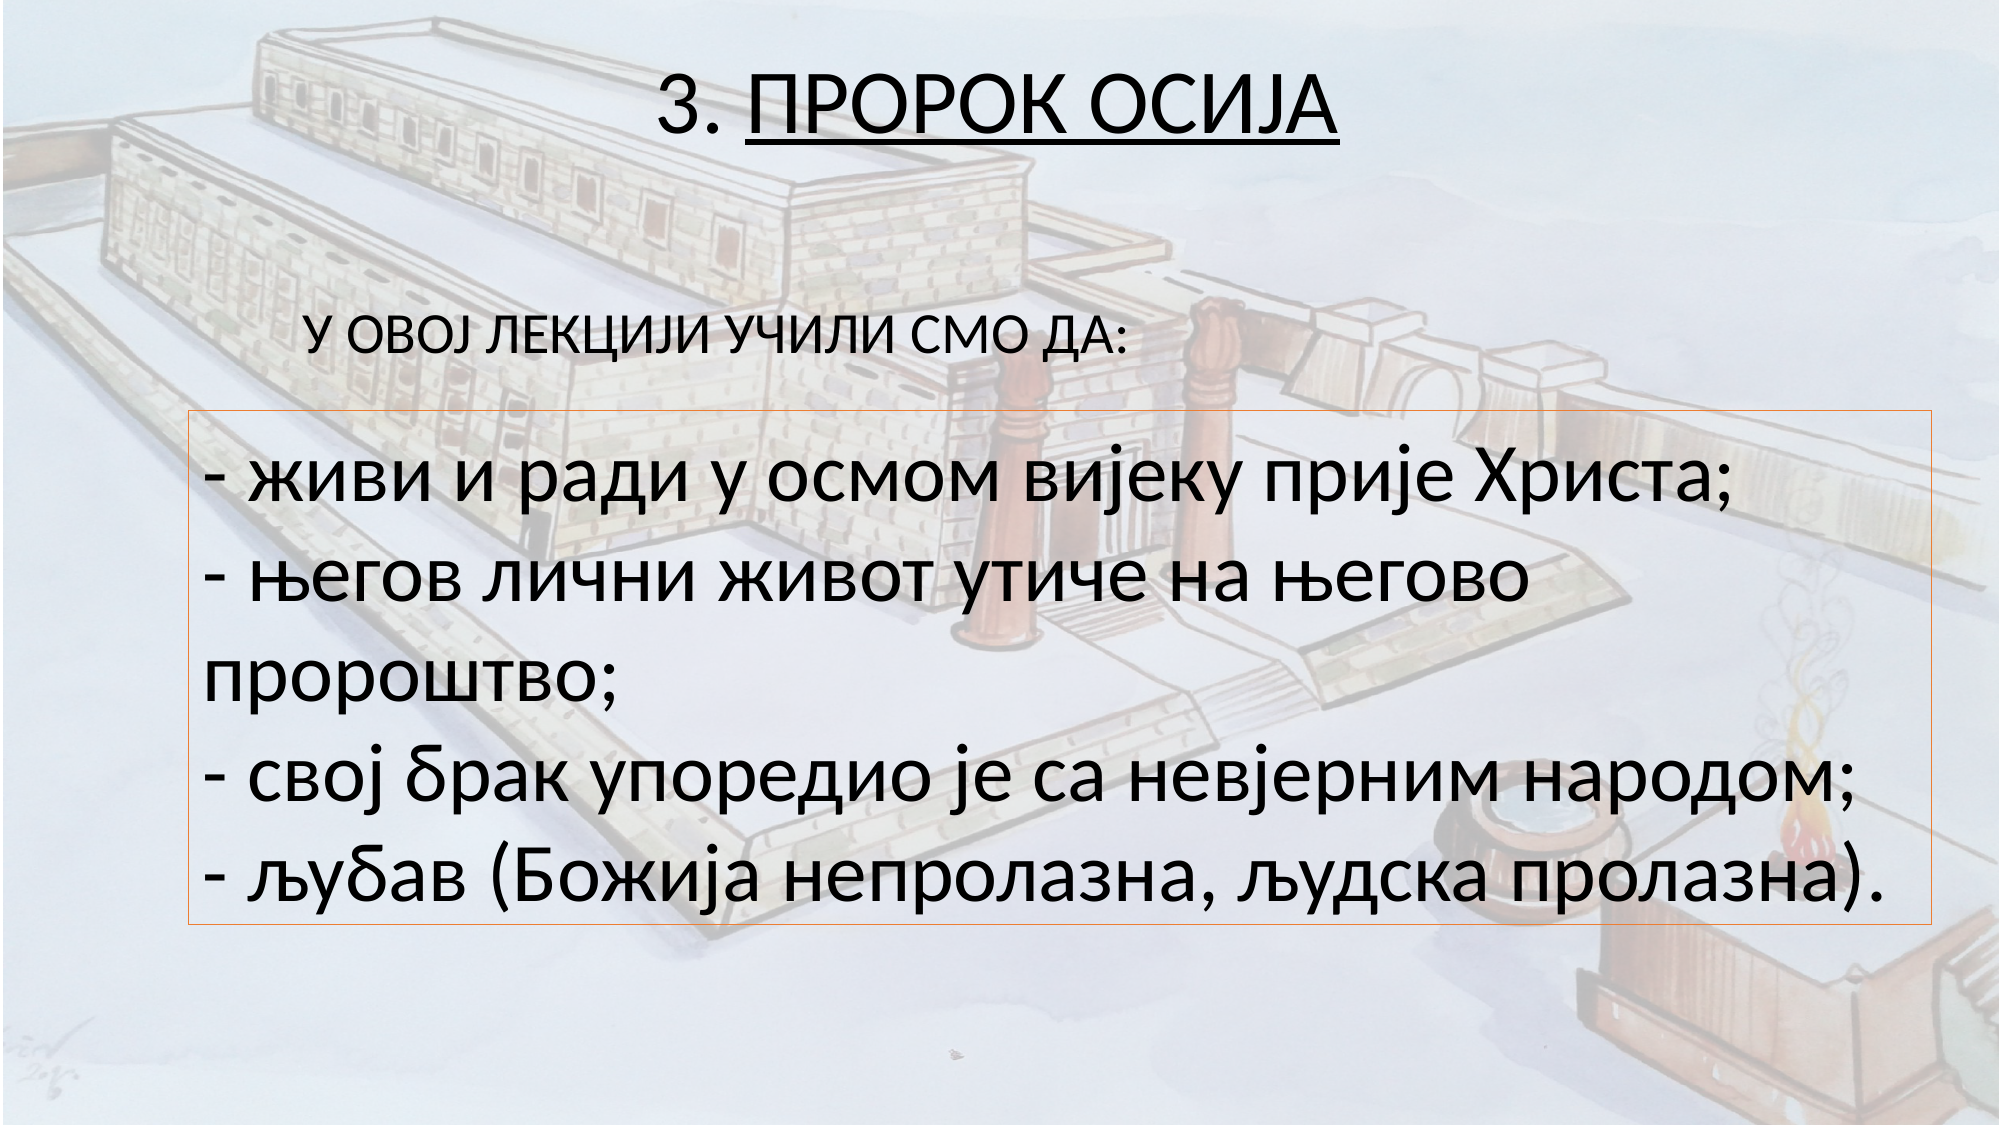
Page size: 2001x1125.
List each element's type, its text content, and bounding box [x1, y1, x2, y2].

text_box У ОВОЈ ЛЕКЦИЈИ УЧИЛИ СМО ДА: [287, 288, 1754, 373]
text_box 3. ПРОРОК ОСИЈА [640, 34, 1355, 160]
text_box - живи и ради у осмом вијеку прије Христа; - његов лични живот утиче на његово пророштво; - свој брак упоредио је са невјерним народом; - љубав (Божија непролазна, људска пролазна). [188, 410, 1932, 925]
